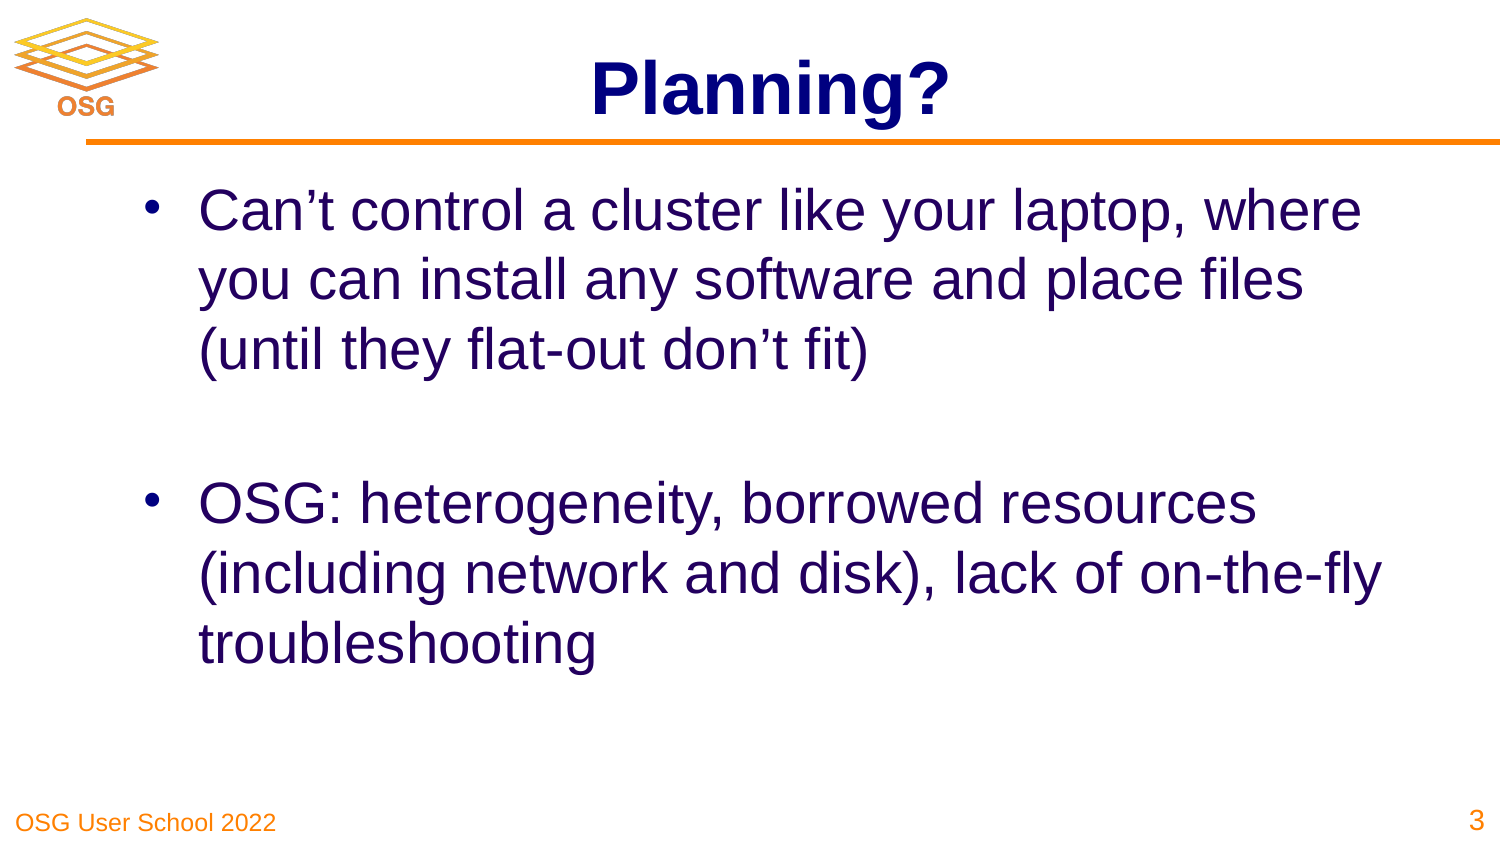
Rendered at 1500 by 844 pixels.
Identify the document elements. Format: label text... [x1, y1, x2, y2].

slide_number ‹#› [1431, 787, 1500, 844]
list Can’t control a cluster like your laptop, where you can install any software and place files (until they flat-out don’t fit) OSG: heterogeneity, borrowed resources (including network and disk), lack of on-the-fly troubleshooting [127, 164, 1403, 741]
title Planning? [201, 14, 1342, 155]
picture [14, 18, 159, 116]
